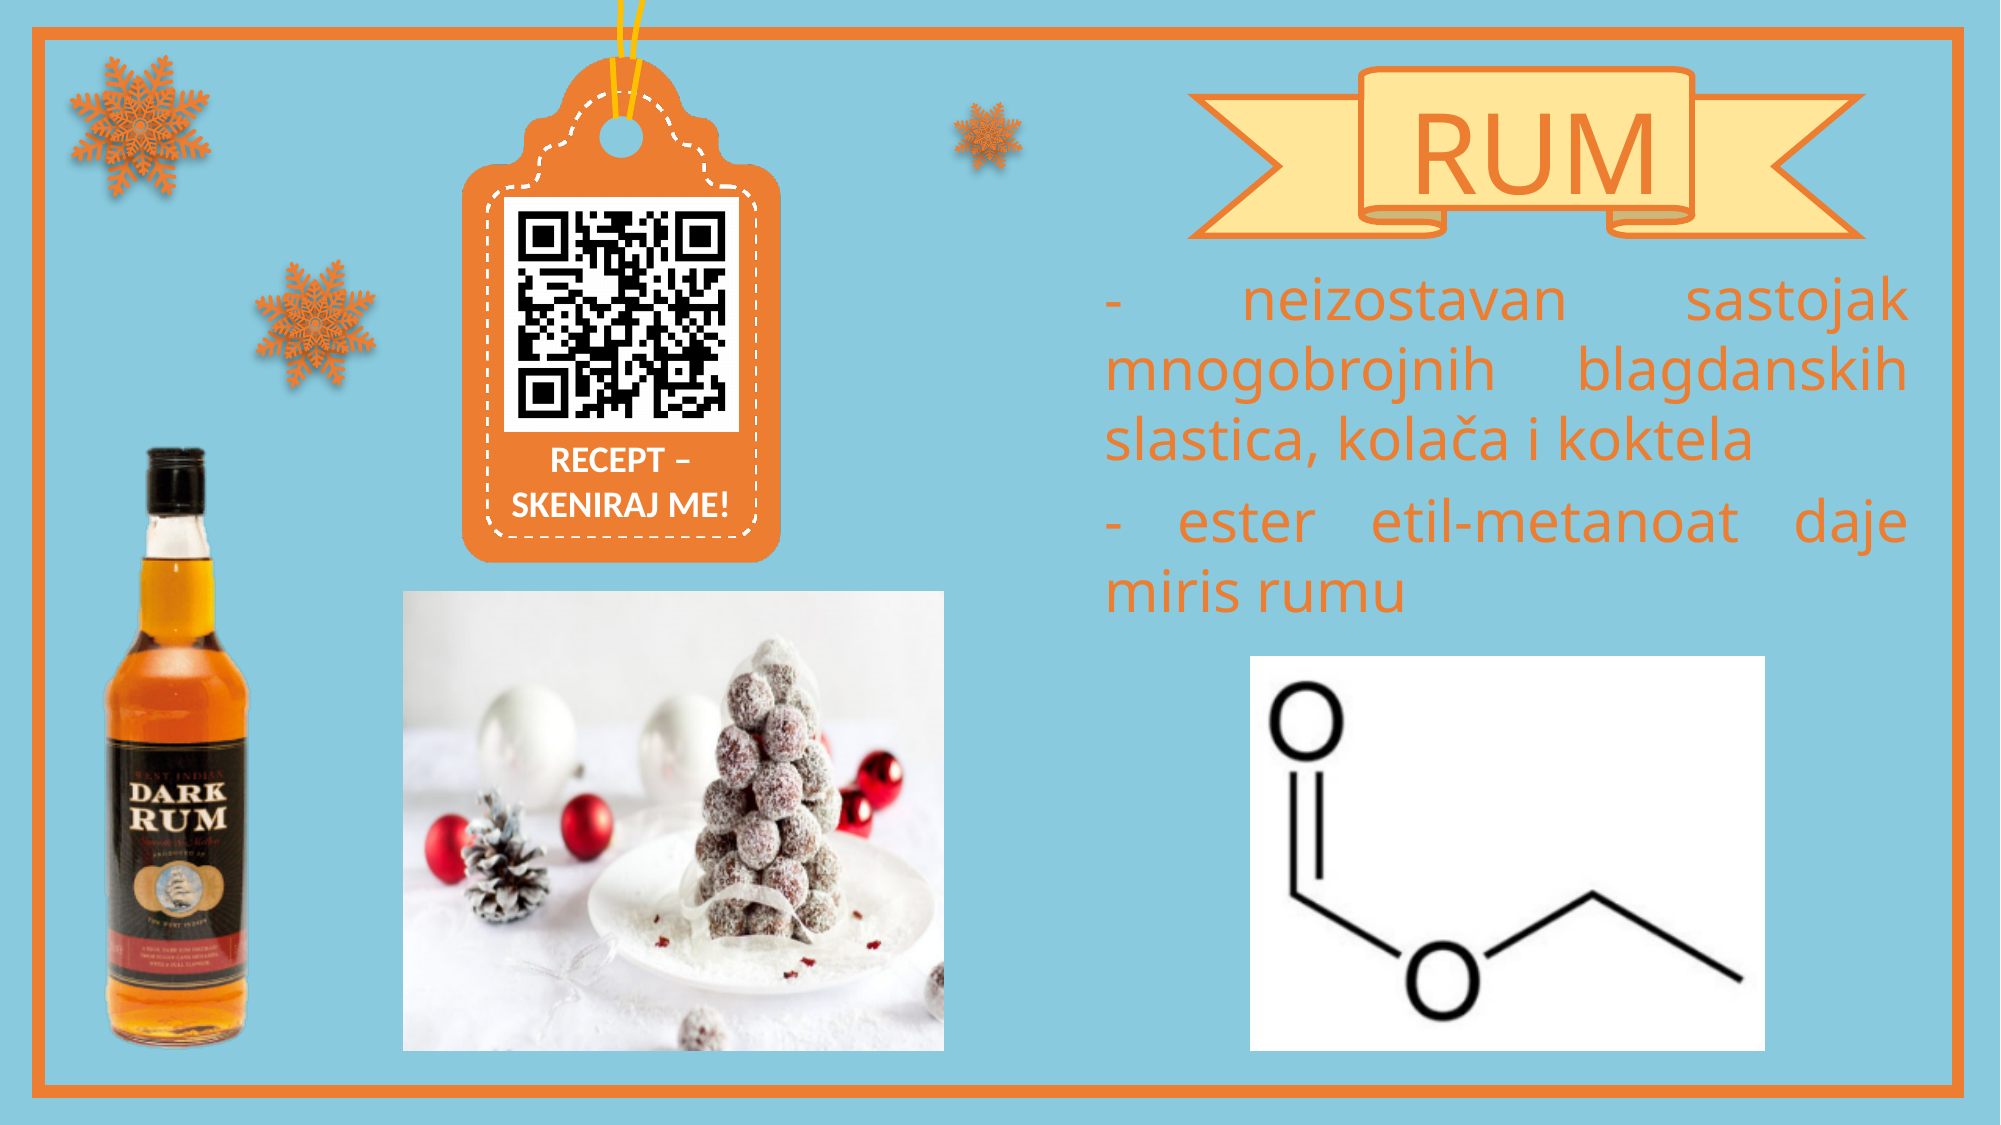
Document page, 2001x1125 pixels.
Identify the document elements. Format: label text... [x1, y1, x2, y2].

text_box RUM [1393, 74, 2000, 225]
text_box [548, 32, 1959, 1093]
text_box - neizostavan sastojak mnogobrojnih blagdanskih slastica, kolača i koktela - ester etil-metanoat daje miris rumu [1090, 254, 1925, 632]
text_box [250, 254, 381, 393]
text_box [37, 32, 461, 111]
text_box [1192, 68, 1693, 237]
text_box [64, 49, 217, 202]
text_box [461, 0, 781, 563]
text_box [1608, 225, 1861, 237]
picture [0, 111, 944, 1125]
picture [1250, 656, 1765, 1051]
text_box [950, 99, 1026, 173]
